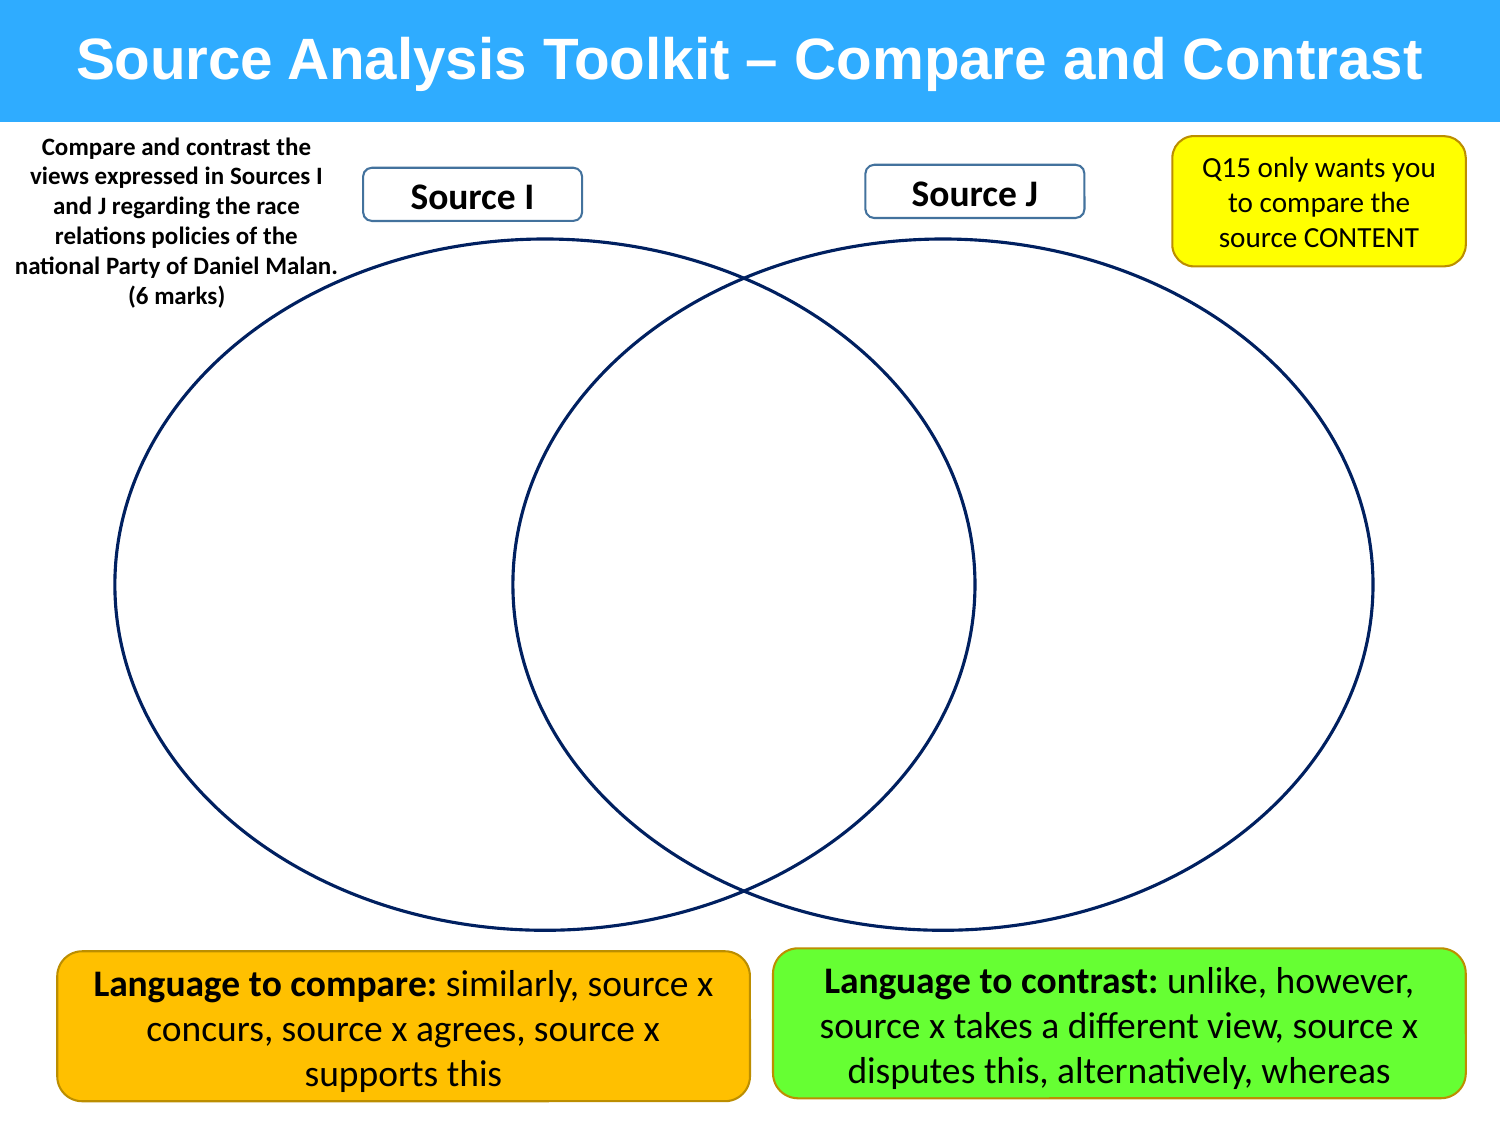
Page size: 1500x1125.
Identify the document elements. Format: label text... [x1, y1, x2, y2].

text_box [511, 237, 1375, 932]
text_box Compare and contrast the views expressed in Sources I and J regarding the race relations policies of the national Party of Daniel Malan. (6 marks) [0, 122, 356, 317]
text_box Source Analysis Toolkit – Compare and Contrast [0, 0, 1500, 122]
text_box Source J [864, 163, 1086, 220]
text_box Language to contrast: unlike, however, source x takes a different view, source x disputes this, alternatively, whereas [771, 947, 1467, 1100]
text_box Source I [362, 166, 584, 223]
text_box [113, 237, 744, 932]
text_box Q15 only wants you to compare the source CONTENT [1171, 135, 1467, 268]
text_box Language to compare: similarly, source x concurs, source x agrees, source x supports this [56, 950, 752, 1103]
